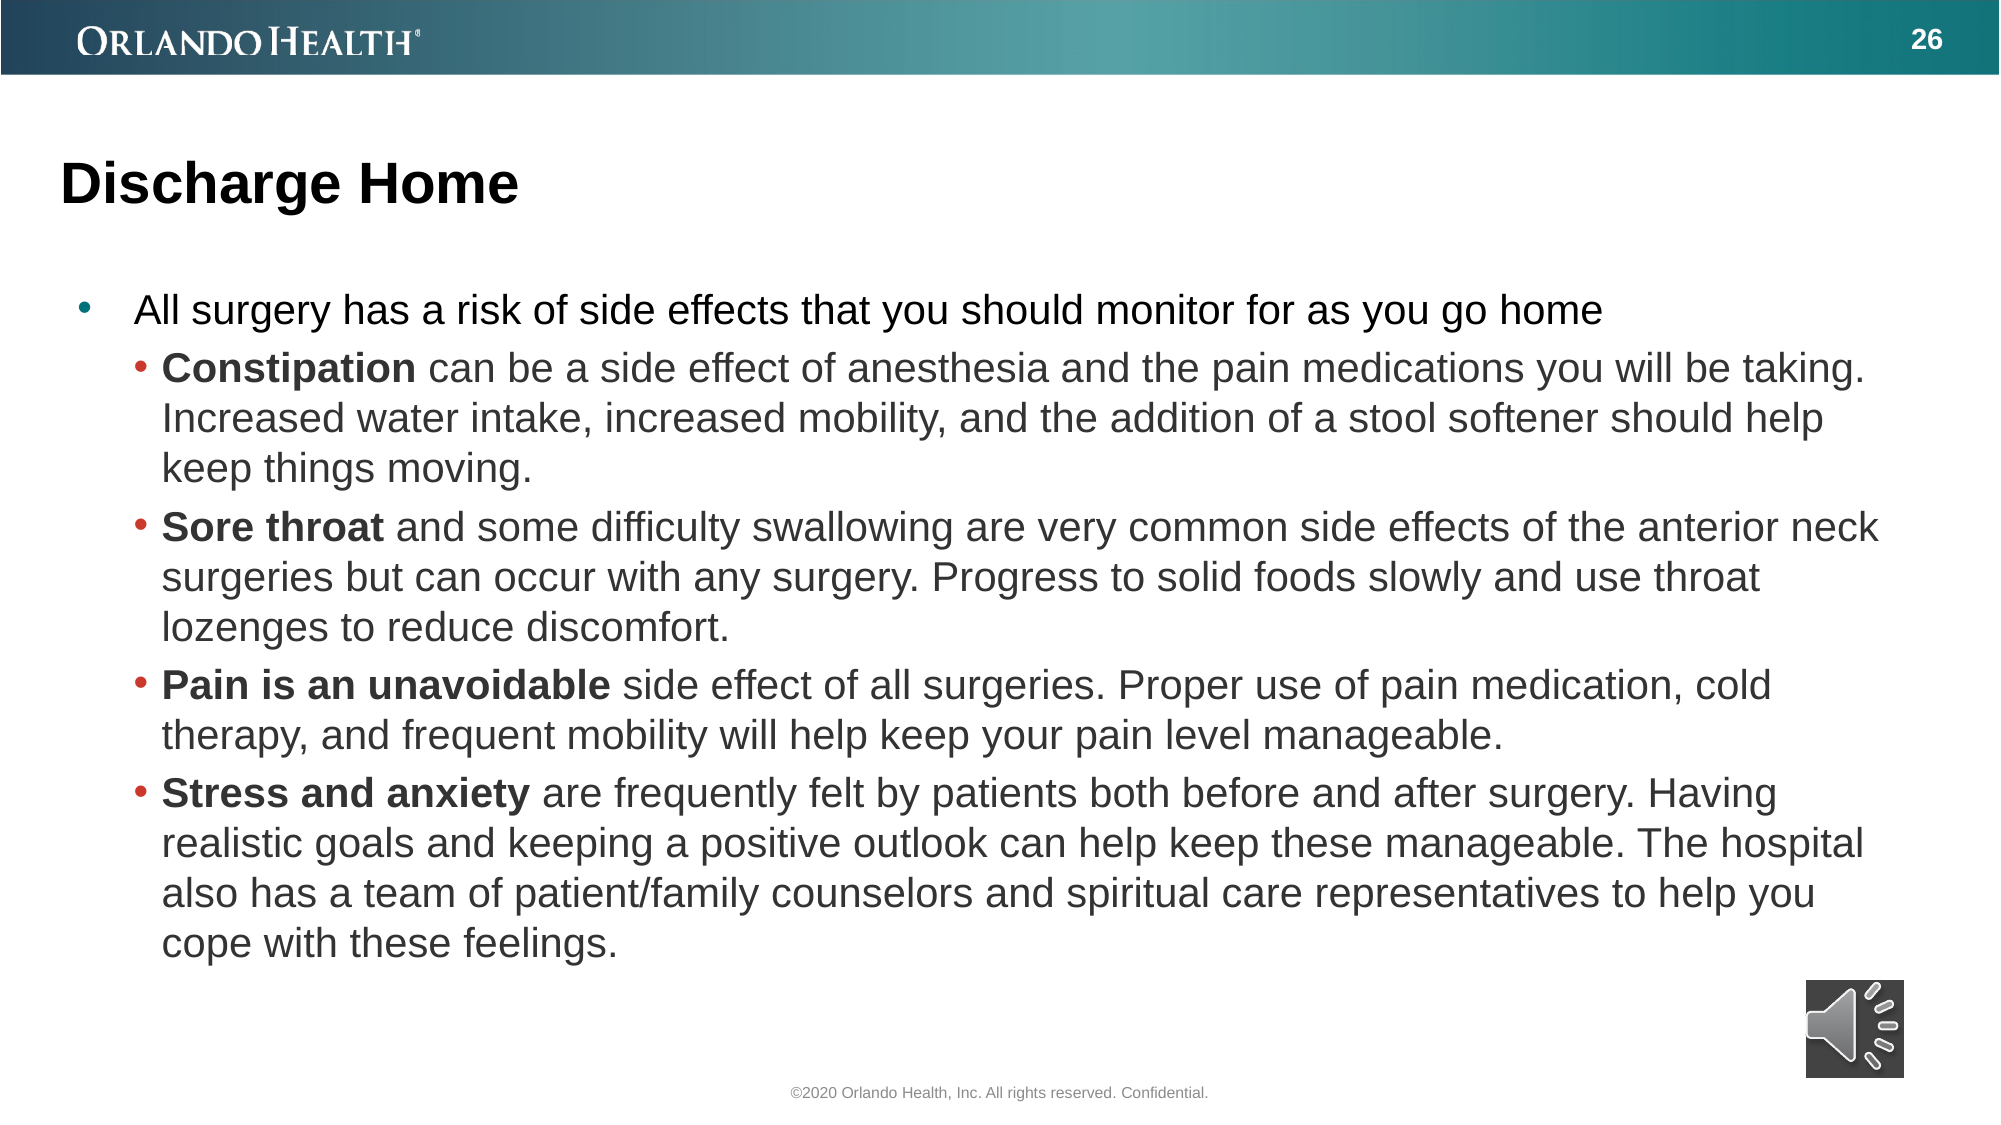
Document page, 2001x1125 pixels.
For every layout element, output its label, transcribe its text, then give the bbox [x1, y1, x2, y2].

list All surgery has a risk of side effects that you should monitor for as you go home Constipation can be a side effect of anesthesia and the pain medications you will be taking. Increased water intake, increased mobility, and the addition of a stool softener should help keep things moving. Sore throat and some difficulty swallowing are very common side effects of the anterior neck surgeries but can occur with any surgery. Progress to solid foods slowly and use throat lozenges to reduce discomfort. Pain is an unavoidable side effect of all surgeries. Proper use of pain medication, cold therapy, and frequent mobility will help keep your pain level manageable. Stress and anxiety are frequently felt by patients both before and after surgery. Having realistic goals and keeping a positive outlook can help keep these manageable. The hospital also has a team of patient/family counselors and spiritual care representatives to help you cope with these feelings. [62, 274, 1905, 1030]
picture [1, 0, 1999, 1125]
title Discharge Home [60, 87, 1888, 223]
